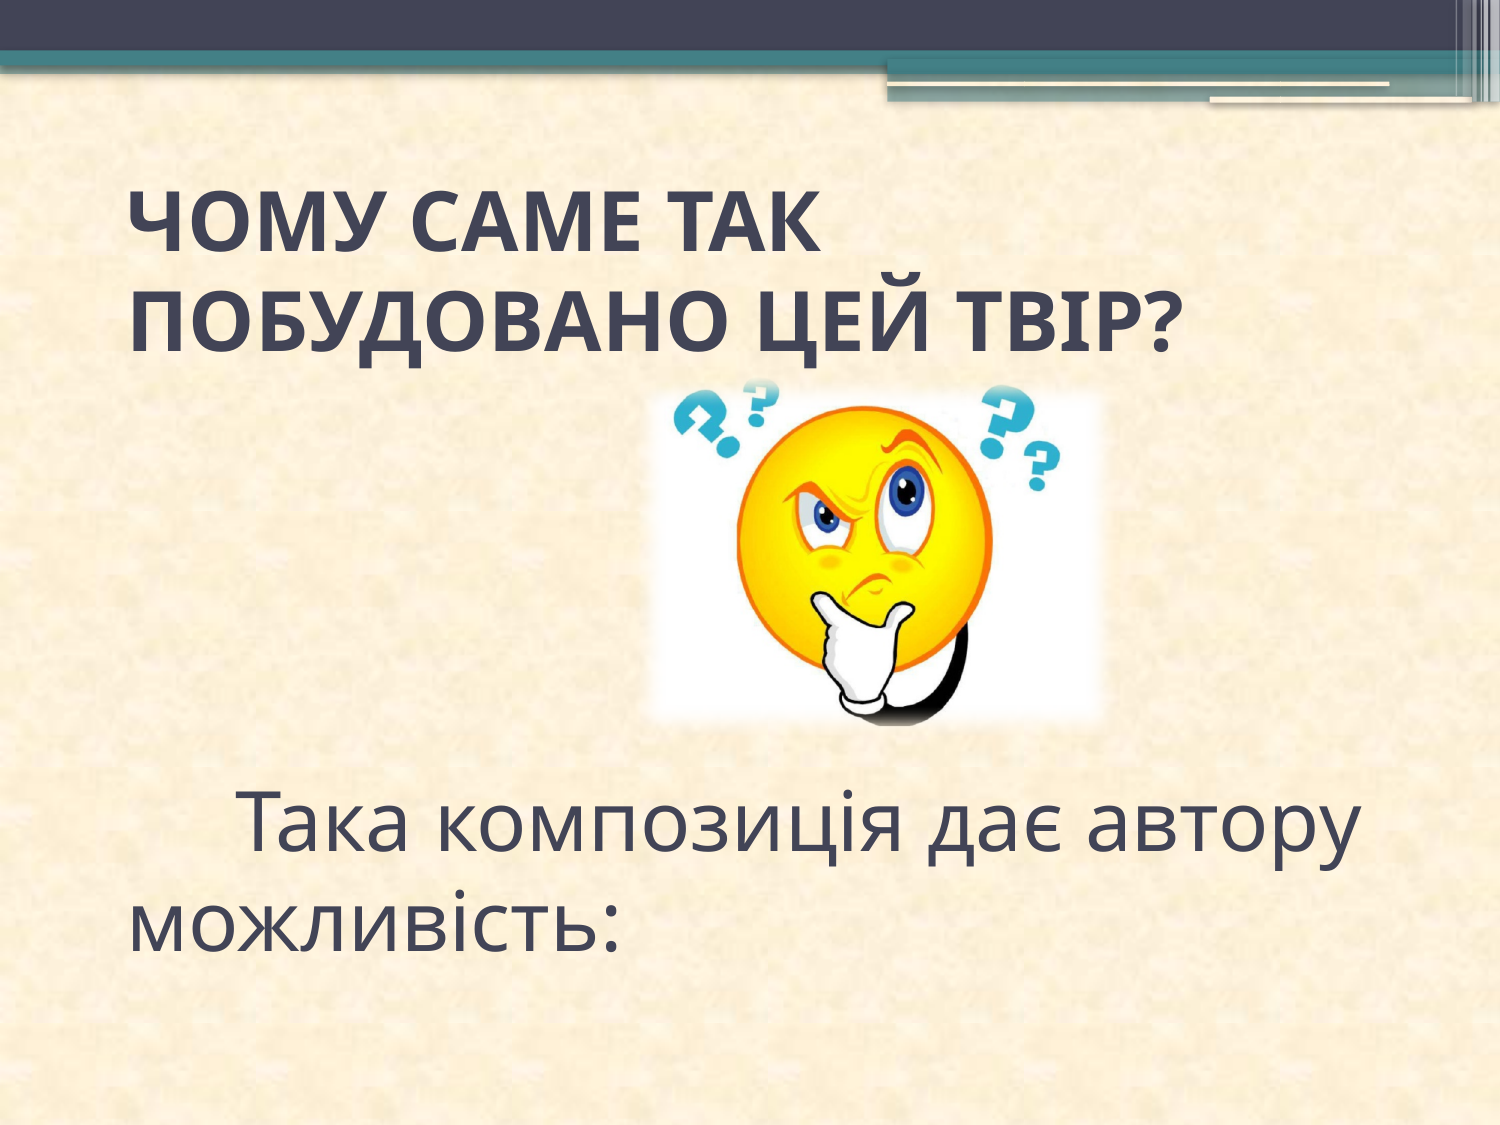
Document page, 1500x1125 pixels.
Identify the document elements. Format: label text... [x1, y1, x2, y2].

picture [0, 74, 1500, 1125]
title ЧОМУ САМЕ ТАК ПОБУДОВАНО ЦЕЙ ТВІР? Така композиція дає автору можливість: [112, 125, 1447, 1012]
